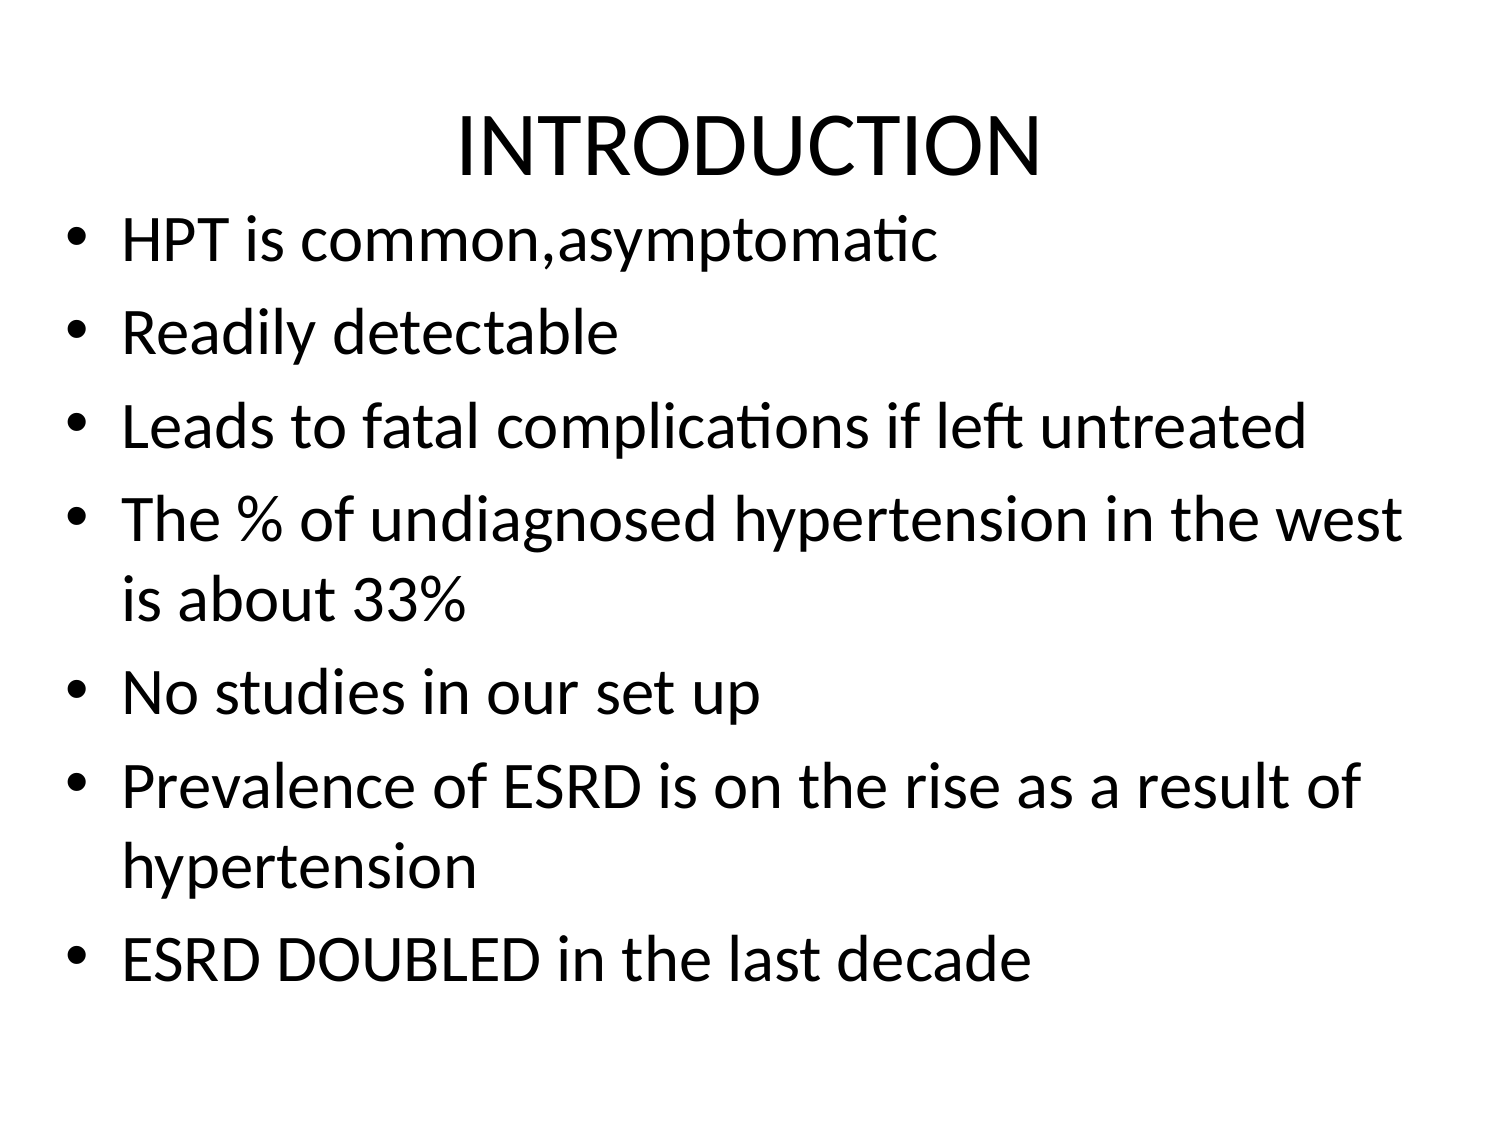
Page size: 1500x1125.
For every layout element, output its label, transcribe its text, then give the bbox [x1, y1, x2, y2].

list HPT is common,asymptomatic Readily detectable Leads to fatal complications if left untreated The % of undiagnosed hypertension in the west is about 33% No studies in our set up Prevalence of ESRD is on the rise as a result of hypertension ESRD DOUBLED in the last decade [49, 187, 1463, 1125]
title INTRODUCTION [74, 44, 1426, 187]
